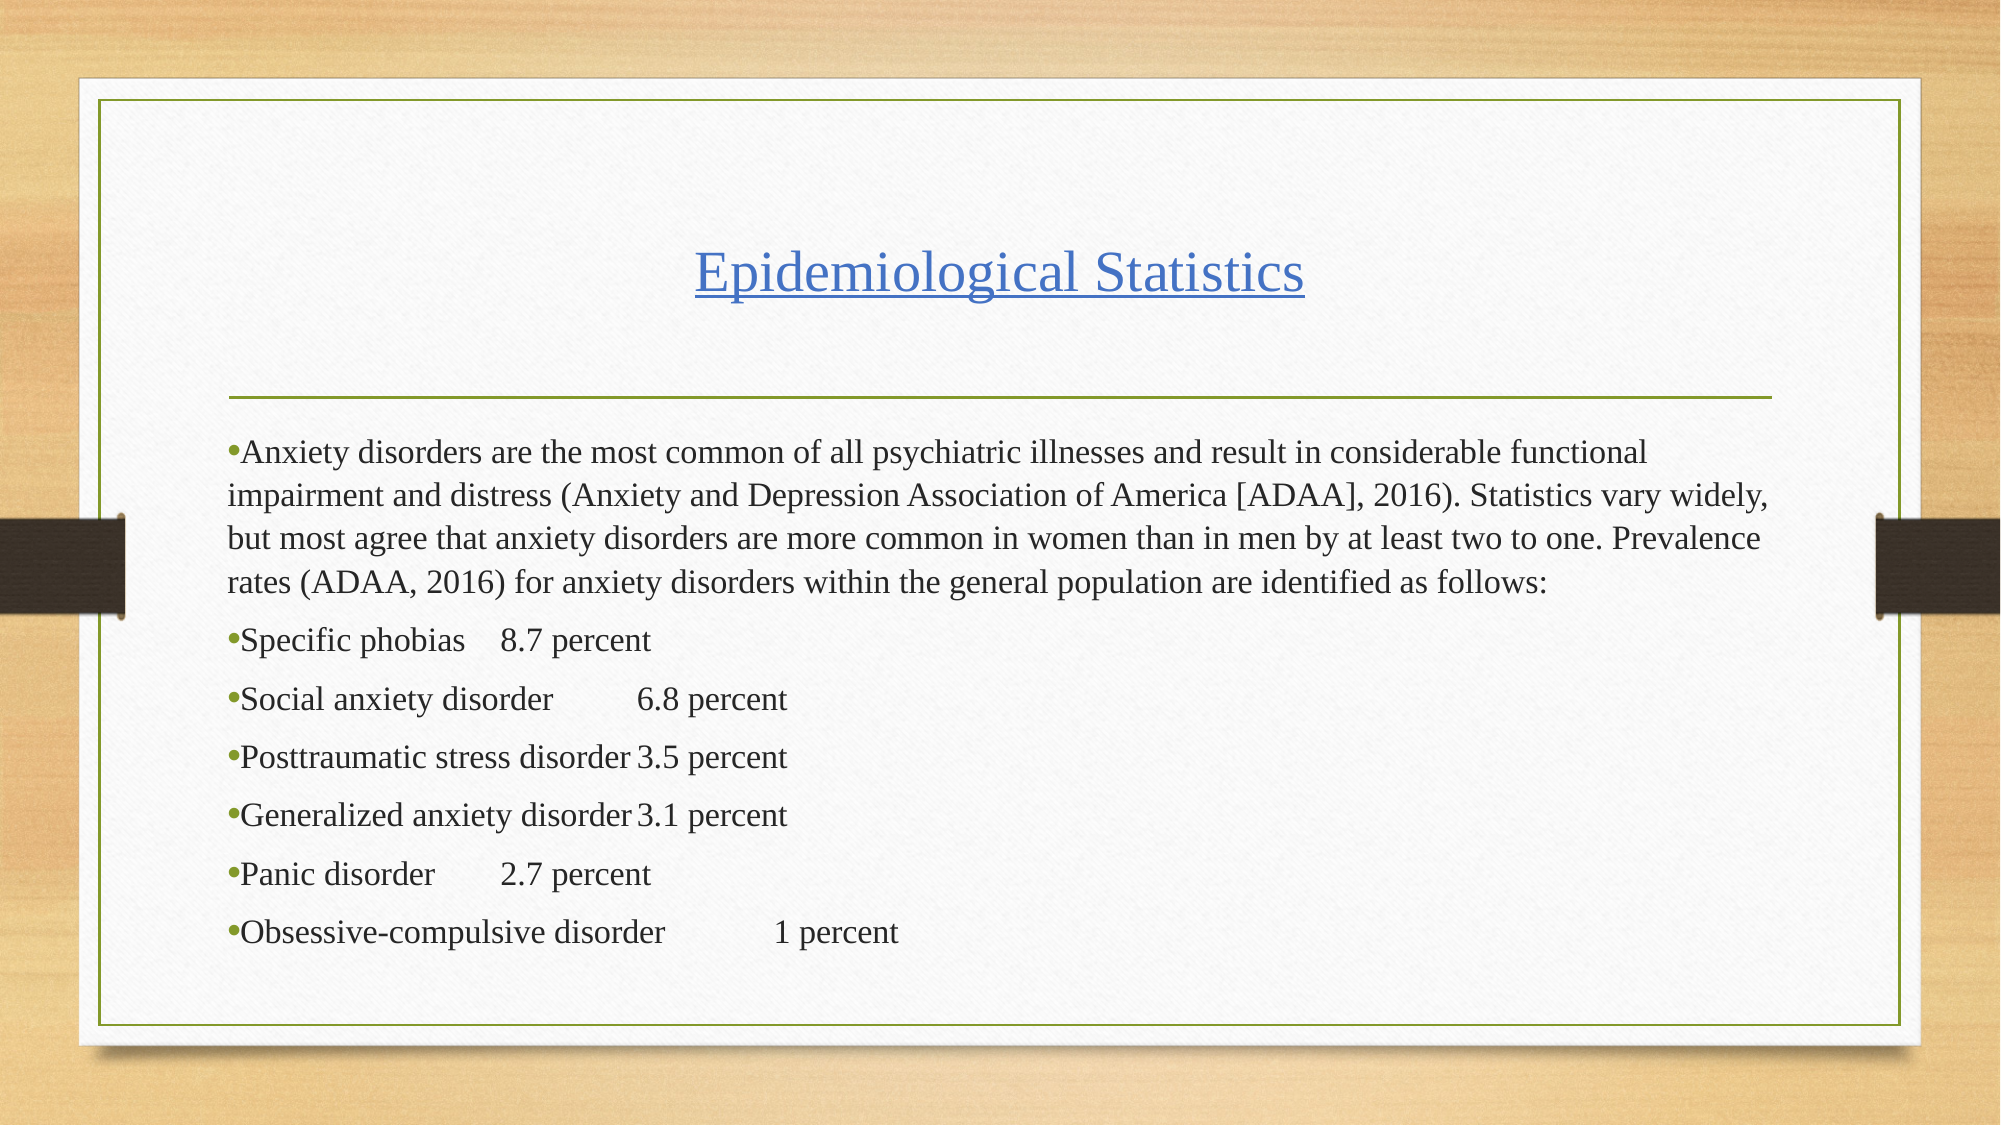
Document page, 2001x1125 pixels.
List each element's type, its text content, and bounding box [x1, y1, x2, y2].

picture [0, 0, 2001, 1125]
list Anxiety disorders are the most common of all psychiatric illnesses and result in considerable functional impairment and distress (Anxiety and Depression Association of America [ADAA], 2016). Statistics vary widely, but most agree that anxiety disorders are more common in women than in men by at least two to one. Prevalence rates (ADAA, 2016) for anxiety disorders within the general population are identified as follows: Specific phobias 8.7 percent Social anxiety disorder 6.8 percent Posttraumatic stress disorder 3.5 percent Generalized anxiety disorder 3.1 percent Panic disorder 2.7 percent Obsessive-compulsive disorder 1 percent [212, 419, 1788, 964]
title Epidemiological Statistics [212, 161, 1788, 375]
